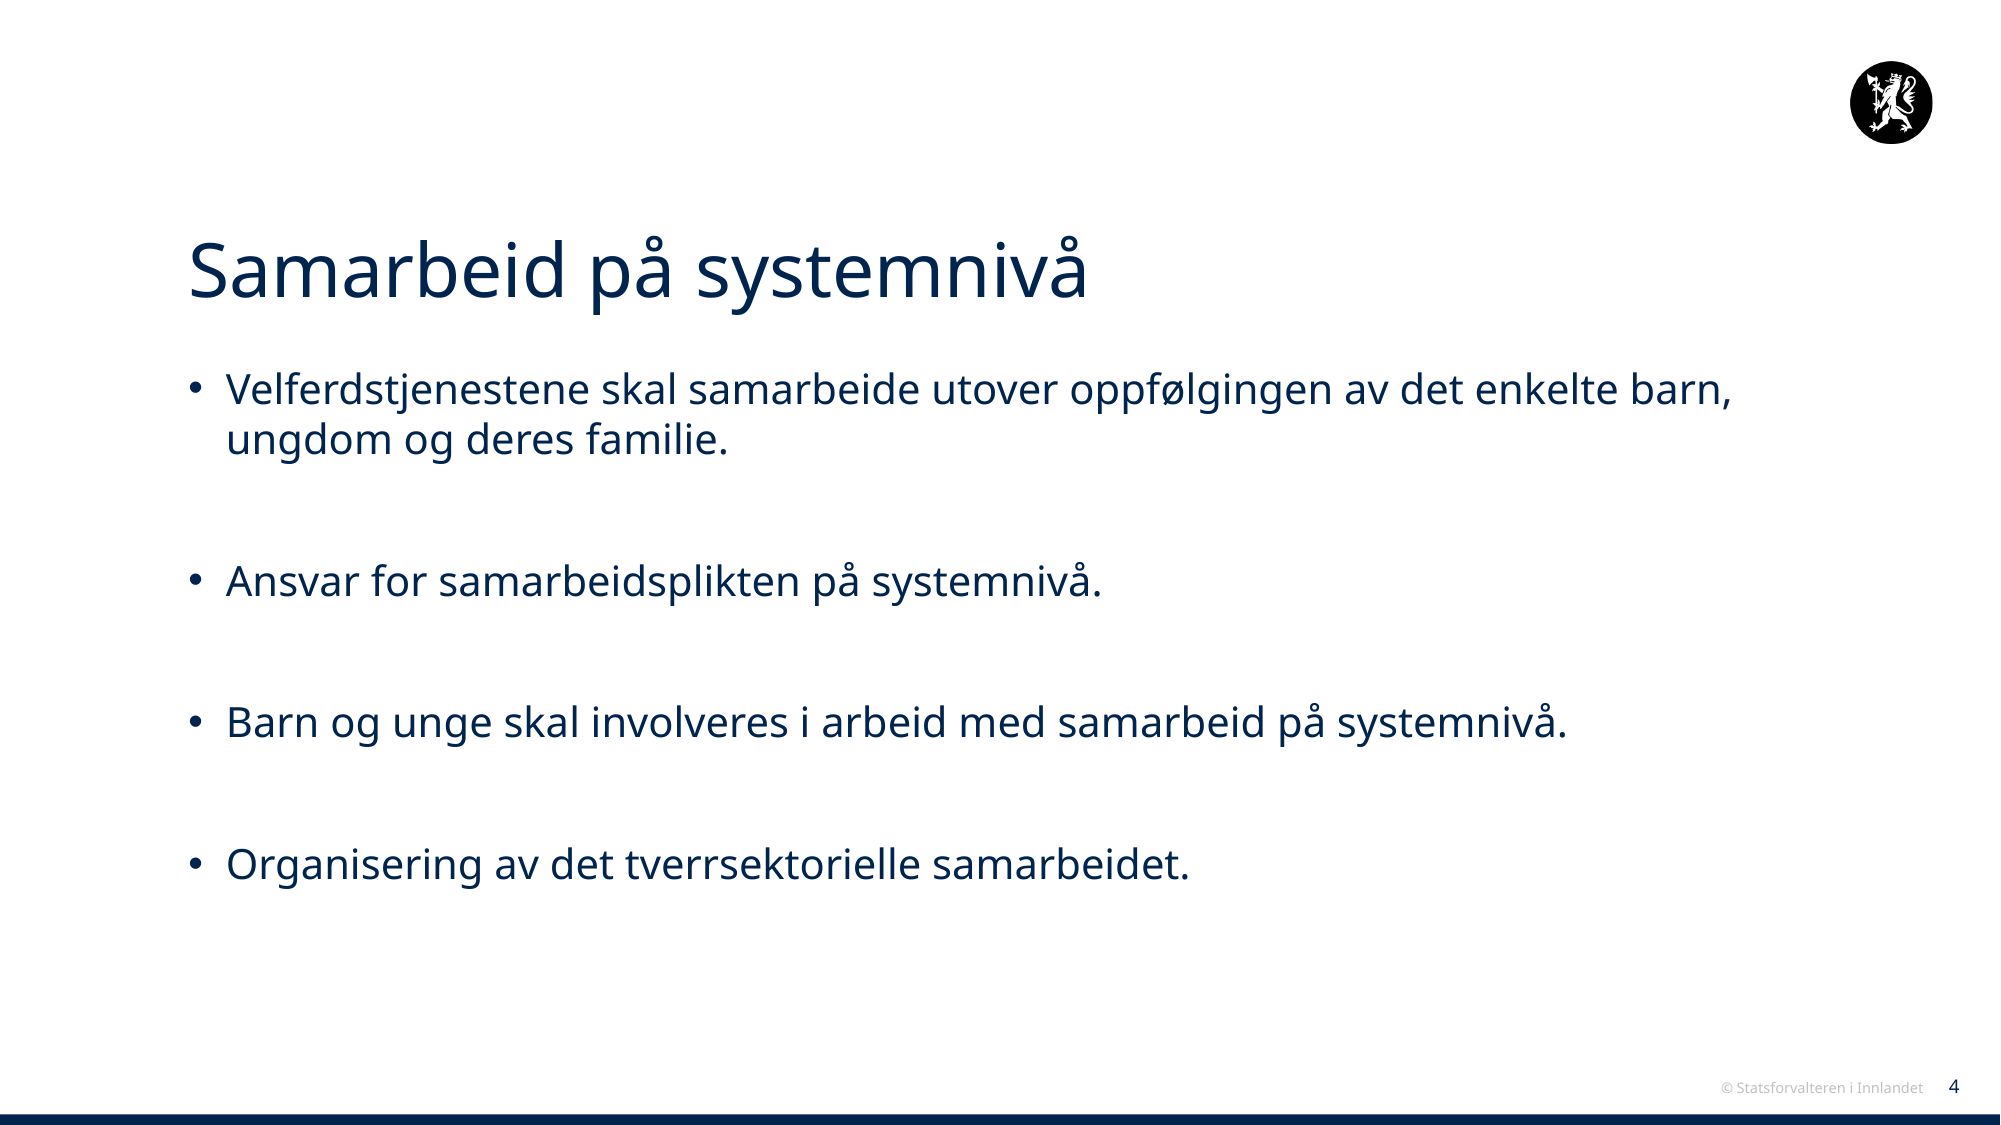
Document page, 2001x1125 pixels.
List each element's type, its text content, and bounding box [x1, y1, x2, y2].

list Velferdstjenestene skal samarbeide utover oppfølgingen av det enkelte barn, ungdom og deres familie. Ansvar for samarbeidsplikten på systemnivå. Barn og unge skal involveres i arbeid med samarbeid på systemnivå. Organisering av det tverrsektorielle samarbeidet. [173, 355, 1827, 1035]
picture [1850, 61, 1934, 144]
title Samarbeid på systemnivå [173, 143, 1827, 320]
